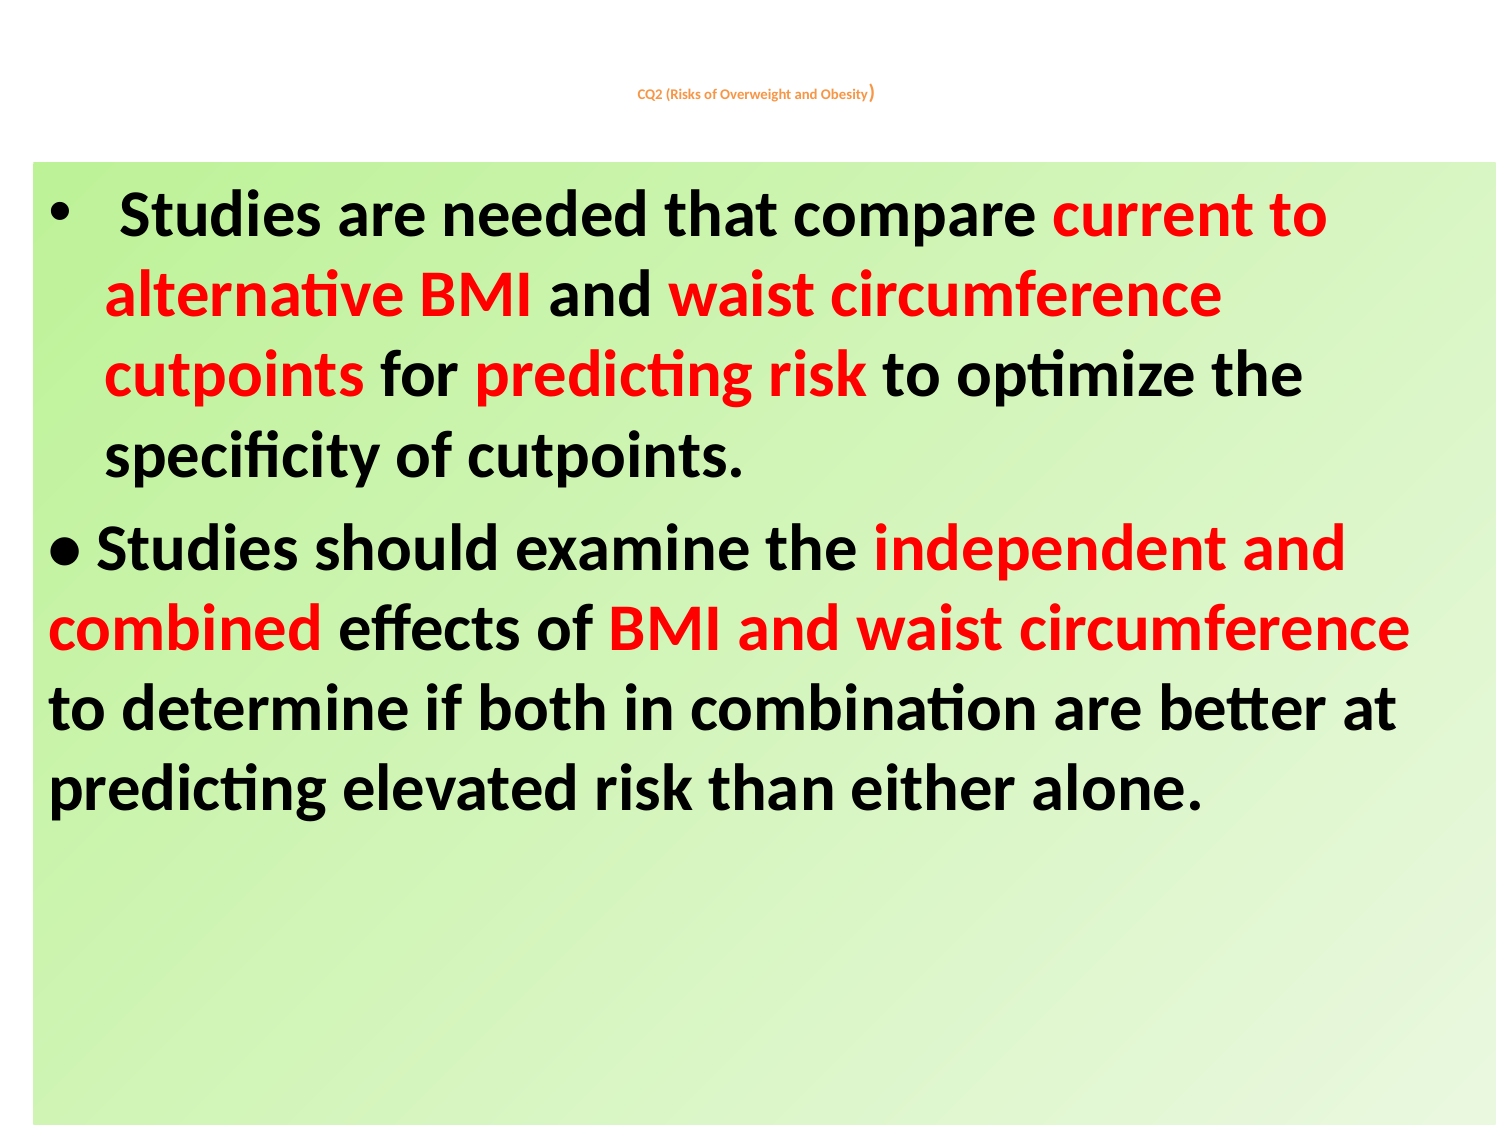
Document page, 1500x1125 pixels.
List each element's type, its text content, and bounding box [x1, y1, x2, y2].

title CQ2 (Risks of Overweight and Obesity) [87, 45, 1425, 138]
list Studies are needed that compare current to alternative BMI and waist circumference cutpoints for predicting risk to optimize the specificity of cutpoints. • Studies should examine the independent and combined effects of BMI and waist circumference to determine if both in combination are better at predicting elevated risk than either alone. [33, 162, 1496, 1125]
